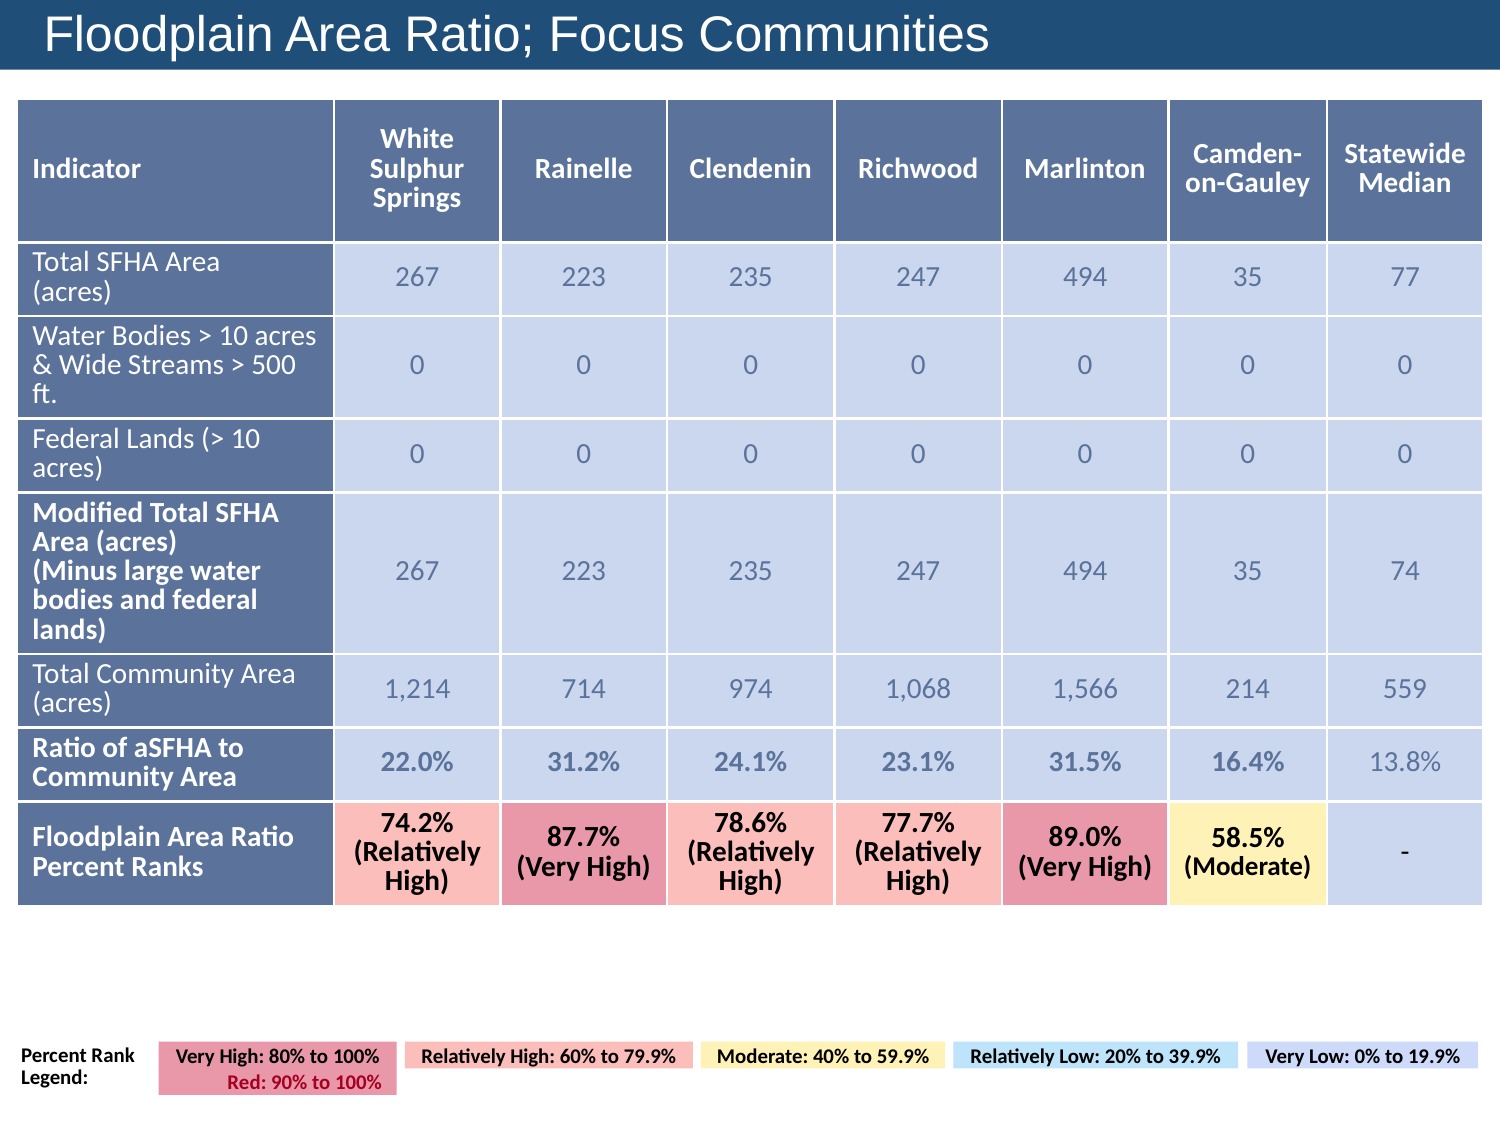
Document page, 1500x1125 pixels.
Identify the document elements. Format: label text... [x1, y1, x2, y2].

table_header Statewide Median [1328, 100, 1482, 241]
table_cell Water Bodies > 10 acres & Wide Streams > 500 ft. [18, 317, 333, 417]
table_cell 714 [502, 655, 666, 726]
table_cell 0 [1328, 420, 1482, 491]
table_cell 267 [335, 494, 499, 653]
table_cell 31.2% [502, 729, 666, 800]
table_cell 223 [502, 494, 666, 653]
table_cell 0 [836, 420, 1001, 491]
table_cell 494 [1003, 494, 1167, 653]
table_cell 0 [1170, 317, 1326, 417]
table_cell 35 [1170, 244, 1326, 315]
table_header Richwood [836, 100, 1001, 241]
table_cell 89.0% (Very High) [1003, 803, 1167, 905]
table_cell 77 [1328, 244, 1482, 315]
table_cell 58.5% (Moderate) [1170, 803, 1326, 905]
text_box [6, 1036, 1479, 1095]
table_cell 0 [335, 317, 499, 417]
table_header Indicator [18, 100, 333, 241]
table_cell 0 [1003, 317, 1167, 417]
table_cell 0 [335, 420, 499, 491]
table_cell 13.8% [1328, 729, 1482, 800]
table_cell 235 [668, 244, 833, 315]
table_cell 1,214 [335, 655, 499, 726]
table_header Camden-on-Gauley [1170, 100, 1326, 241]
table_cell - [1328, 803, 1482, 905]
table_cell 0 [668, 420, 833, 491]
table_cell 223 [502, 244, 666, 315]
table_cell 23.1% [836, 729, 1001, 800]
table_cell 74 [1328, 494, 1482, 653]
table_cell 214 [1170, 655, 1326, 726]
table_cell 247 [836, 244, 1001, 315]
table_cell 1,068 [836, 655, 1001, 726]
table_cell 494 [1003, 244, 1167, 315]
table_cell 235 [668, 494, 833, 653]
table_cell 267 [335, 244, 499, 315]
table_header Clendenin [668, 100, 833, 241]
table_cell Total SFHA Area (acres) [18, 244, 333, 315]
table_cell 0 [836, 317, 1001, 417]
table_cell 74.2% (Relatively High) [335, 803, 499, 905]
table_cell 22.0% [335, 729, 499, 800]
table_cell 78.6% (Relatively High) [668, 803, 833, 905]
table_header Marlinton [1003, 100, 1167, 241]
table_cell Ratio of aSFHA to Community Area [18, 729, 333, 800]
table_cell 247 [836, 494, 1001, 653]
table_cell 87.7% (Very High) [502, 803, 666, 905]
table_cell 0 [1003, 420, 1167, 491]
table_cell 35 [1170, 494, 1326, 653]
table_header Rainelle [502, 100, 666, 241]
table_cell 1,566 [1003, 655, 1167, 726]
table_cell 0 [502, 420, 666, 491]
table_cell 31.5% [1003, 729, 1167, 800]
table_cell Floodplain Area Ratio Percent Ranks [18, 803, 333, 905]
table_cell 0 [1170, 420, 1326, 491]
table_cell 0 [502, 317, 666, 417]
table_cell 0 [1328, 317, 1482, 417]
table_cell Total Community Area (acres) [18, 655, 333, 726]
text_box Floodplain Area Ratio; Focus Communities [0, 0, 1500, 70]
table_cell 16.4% [1170, 729, 1326, 800]
table_cell 77.7% (Relatively High) [836, 803, 1001, 905]
table_header White Sulphur Springs [335, 100, 499, 241]
table_cell 559 [1328, 655, 1482, 726]
table_cell Modified Total SFHA Area (acres) (Minus large water bodies and federal lands) [18, 494, 333, 653]
table_cell 24.1% [668, 729, 833, 800]
table_cell Federal Lands (> 10 acres) [18, 420, 333, 491]
table_cell 974 [668, 655, 833, 726]
table_cell 0 [668, 317, 833, 417]
